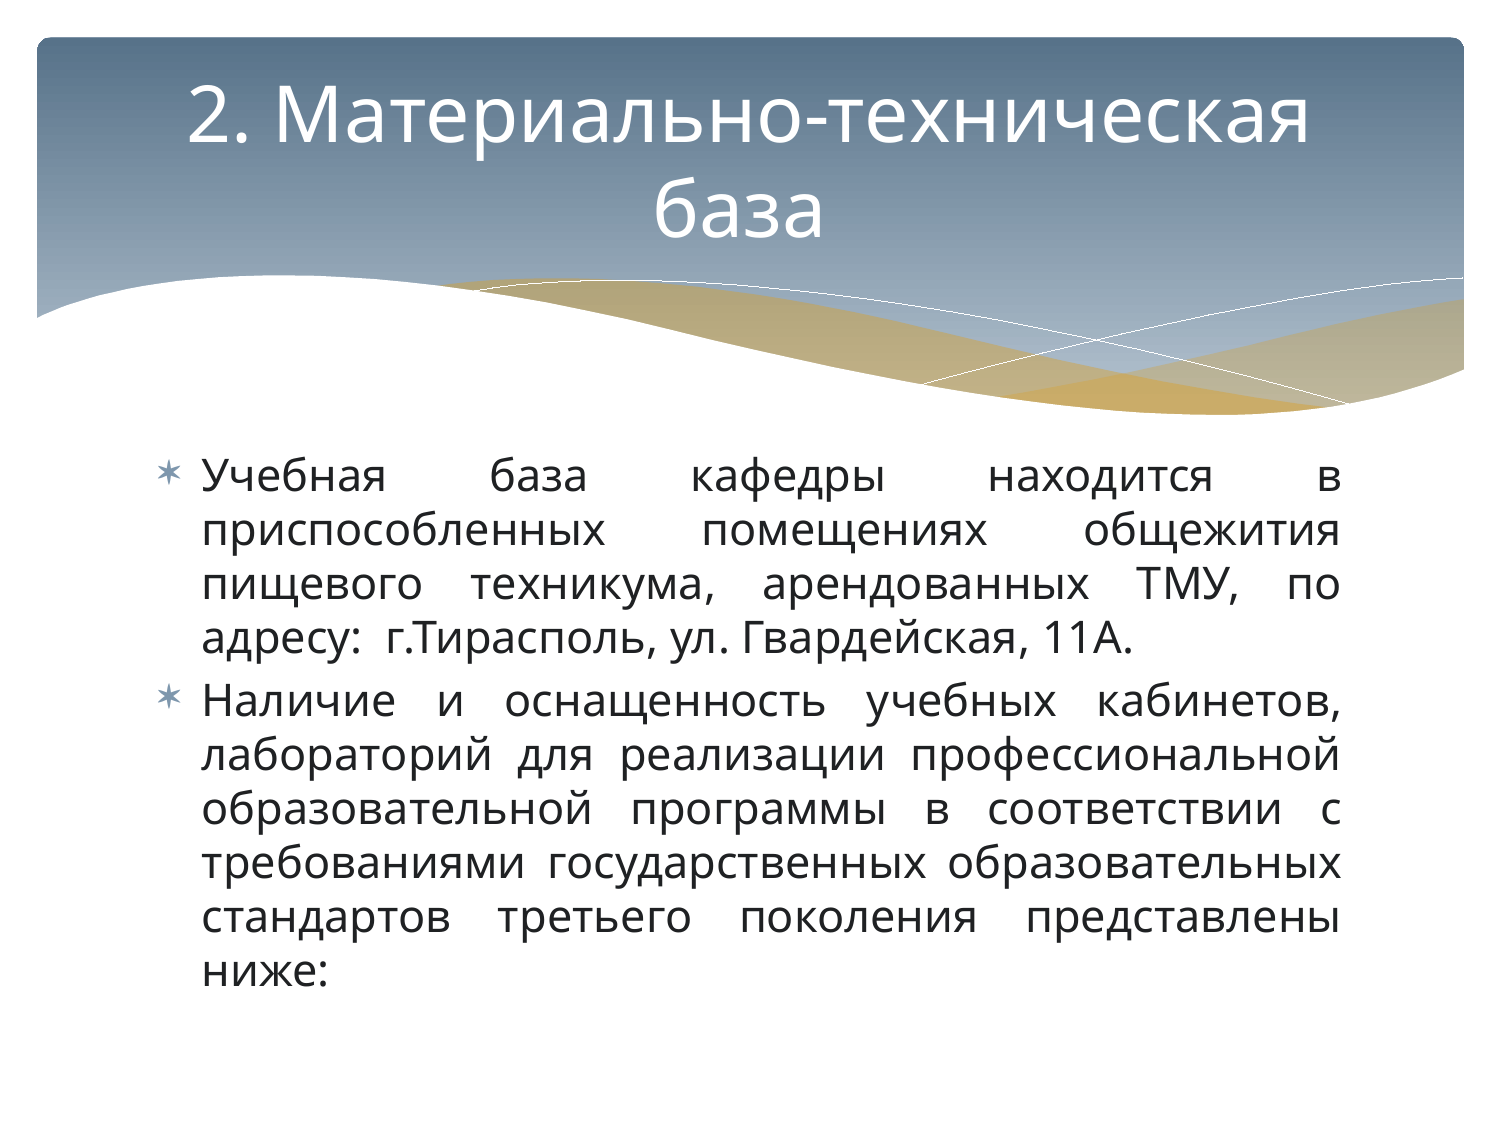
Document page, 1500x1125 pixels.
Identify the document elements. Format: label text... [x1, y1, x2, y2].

list Учебная база кафедры находится в приспособленных помещениях общежития пищевого техникума, арендованных ТМУ, по адресу: г.Тирасполь, ул. Гвардейская, 11А. Наличие и оснащенность учебных кабинетов, лабораторий для реализации профессиональной образовательной программы в соответствии с требованиями государственных образовательных стандартов третьего поколения представлены ниже: [143, 438, 1359, 1005]
title 2. Материально-техническая база [75, 55, 1425, 261]
